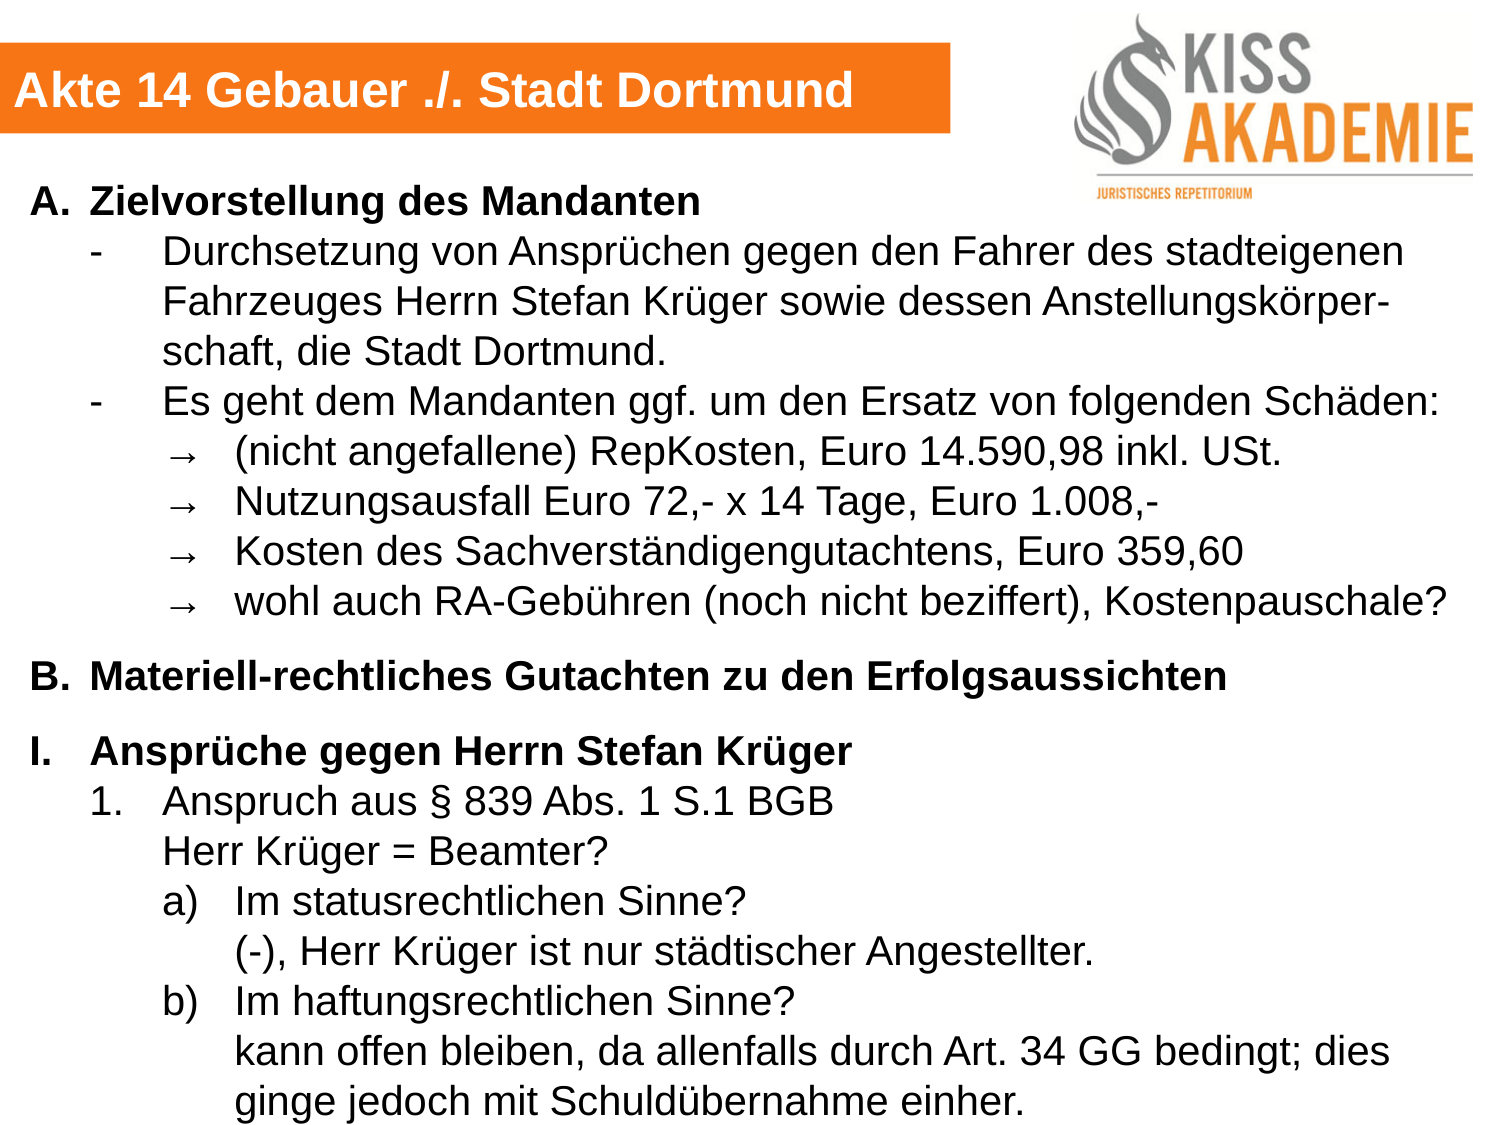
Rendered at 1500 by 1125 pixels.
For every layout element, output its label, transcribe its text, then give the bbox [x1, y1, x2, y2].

text_box Akte 14 Gebauer ./. Stadt Dortmund [0, 42, 951, 134]
picture [1074, 13, 1473, 203]
text_box A. Zielvorstellung des Mandanten - Durchsetzung von Ansprüchen gegen den Fahrer des stadteigenen Fahrzeuges Herrn Stefan Krüger sowie dessen Anstellungskörper- schaft, die Stadt Dortmund. - Es geht dem Mandanten ggf. um den Ersatz von folgenden Schäden: → (nicht angefallene) RepKosten, Euro 14.590,98 inkl. USt. → Nutzungsausfall Euro 72,- x 14 Tage, Euro 1.008,- → Kosten des Sachverständigengutachtens, Euro 359,60 → wohl auch RA-Gebühren (noch nicht beziffert), Kostenpauschale? B. Materiell-rechtliches Gutachten zu den Erfolgsaussichten I. Ansprüche gegen Herrn Stefan Krüger 1. Anspruch aus § 839 Abs. 1 S.1 BGB Herr Krüger = Beamter? a) Im statusrechtlichen Sinne? (-), Herr Krüger ist nur städtischer Angestellter. b) Im haftungsrechtlichen Sinne? kann offen bleiben, da allenfalls durch Art. 34 GG bedingt; dies ginge jedoch mit Schuldübernahme einher. [29, 173, 1459, 1124]
